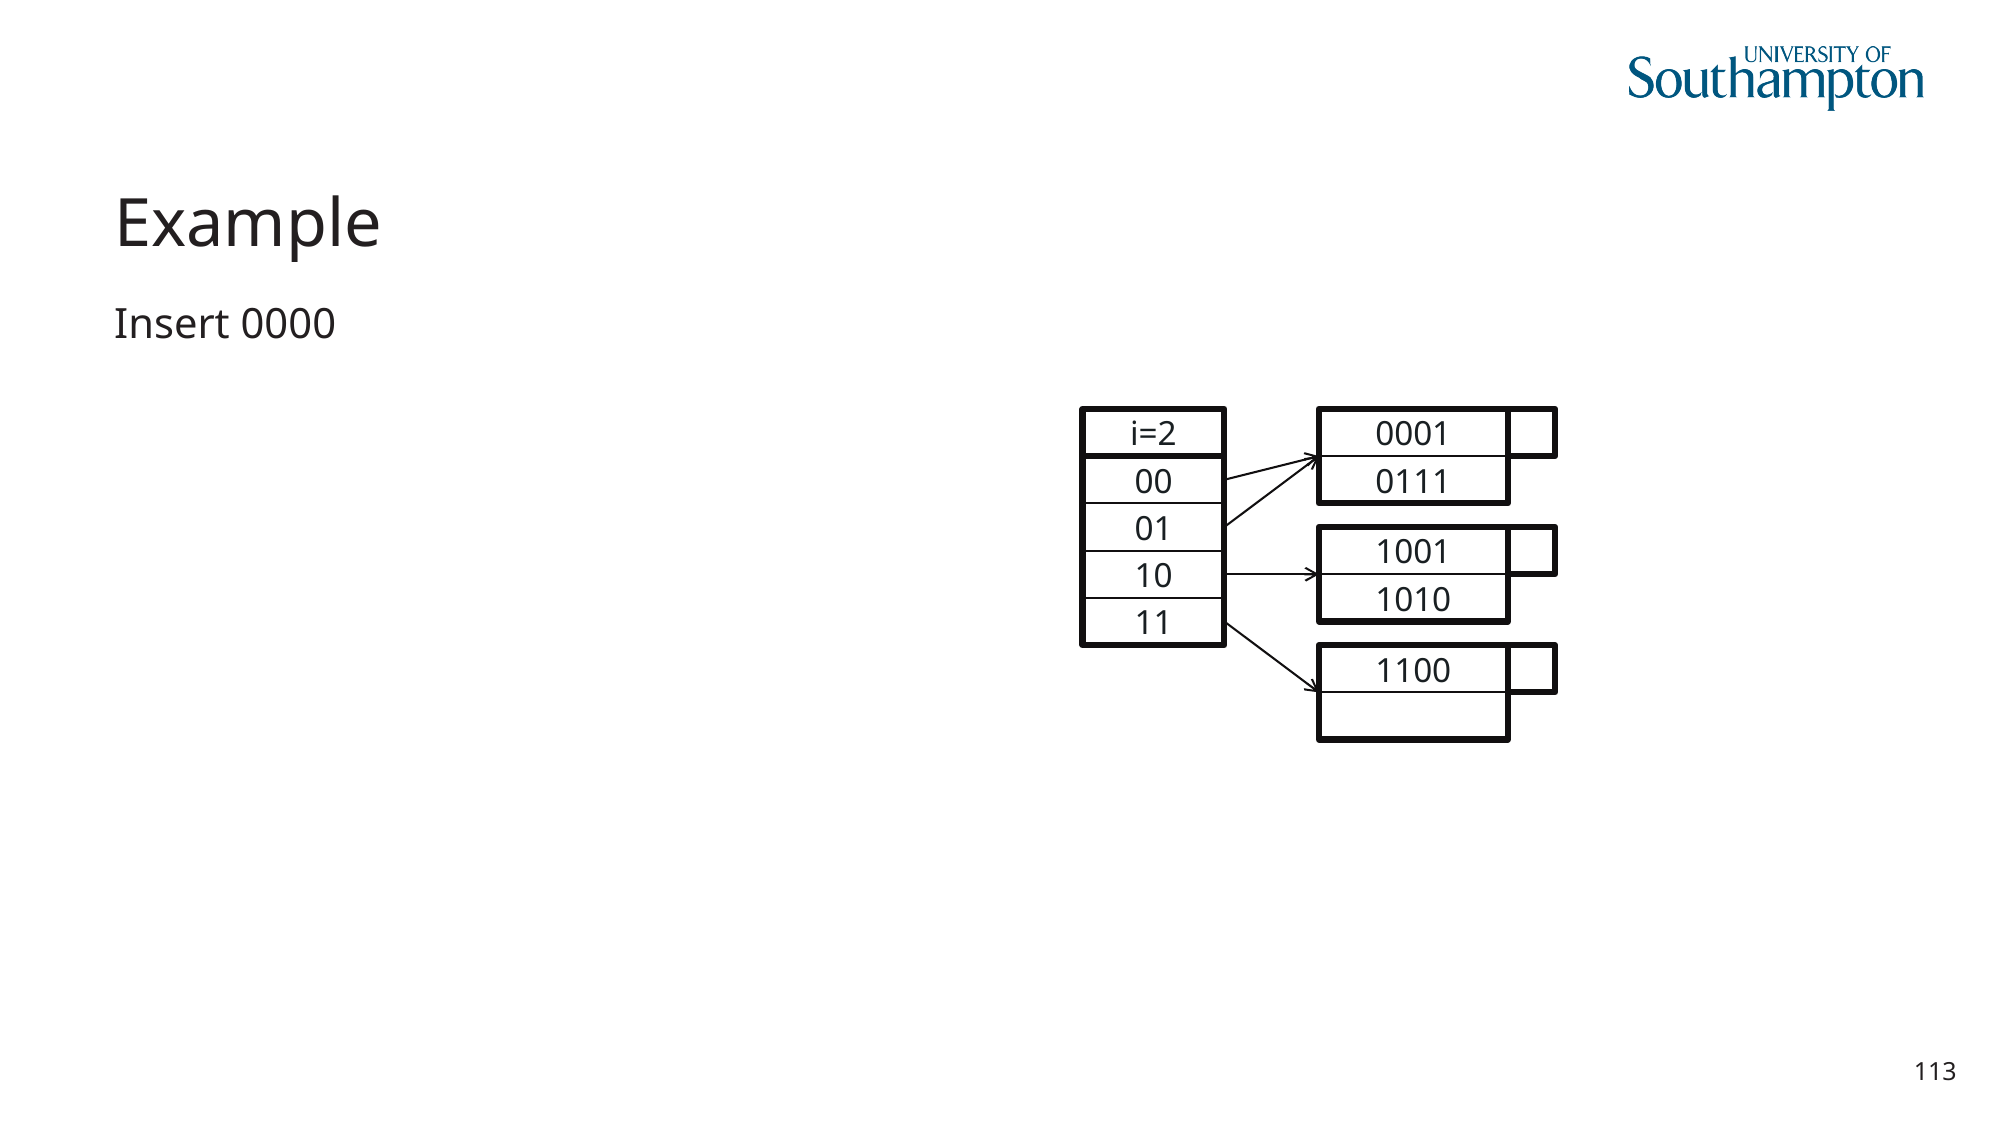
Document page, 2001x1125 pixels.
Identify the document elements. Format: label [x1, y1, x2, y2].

list [102, 290, 989, 1024]
picture [1629, 71, 1648, 95]
picture [1869, 48, 1877, 60]
text_box [1082, 408, 1556, 740]
picture [1629, 46, 1924, 111]
title [102, 113, 1898, 268]
